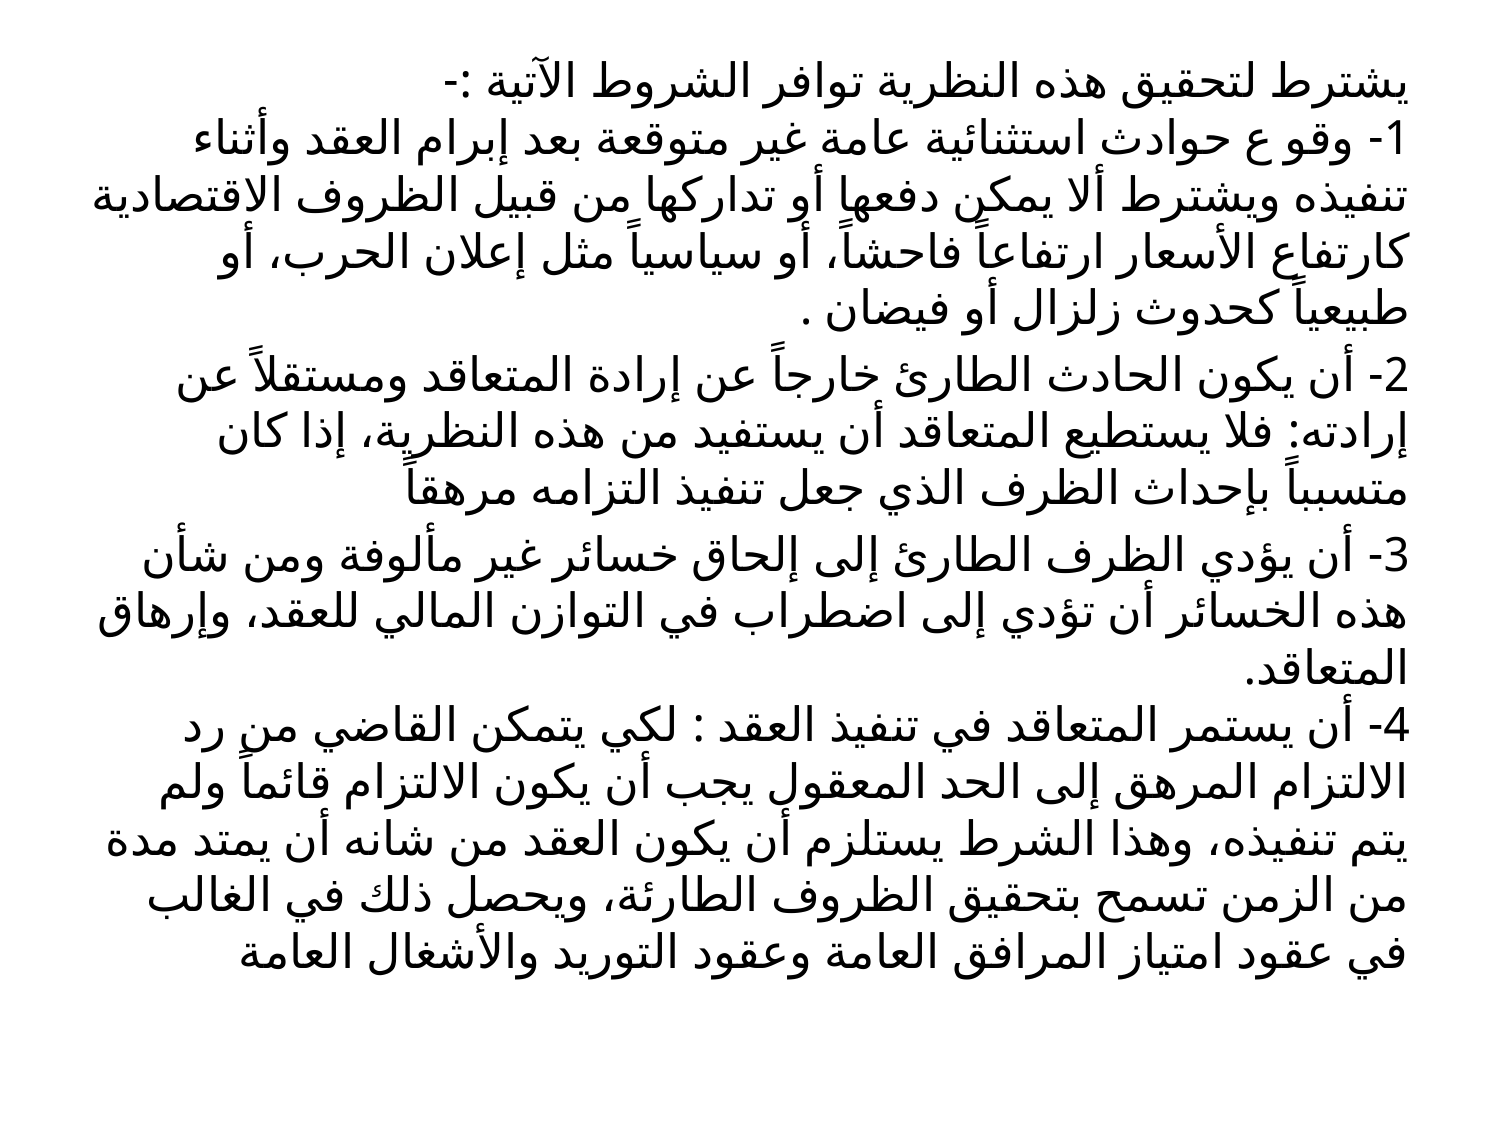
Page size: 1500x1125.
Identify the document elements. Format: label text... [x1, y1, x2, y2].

list يشترط لتحقيق هذه النظرية توافر الشروط الآتية :- 1- وقو ع حوادث استثنائية عامة غير متوقعة بعد إبرام العقد وأثناء تنفيذه ويشترط ألا يمكن دفعها أو تداركها من قبيل الظروف الاقتصادية كارتفاع الأسعار ارتفاعاً فاحشاً، أو سياسياً مثل إعلان الحرب، أو طبيعياً كحدوث زلزال أو فيضان . 2- أن يكون الحادث الطارئ خارجاً عن إرادة المتعاقد ومستقلاً عن إرادته: فلا يستطيع المتعاقد أن يستفيد من هذه النظرية، إذا كان متسبباً بإحداث الظرف الذي جعل تنفيذ التزامه مرهقاً 3- أن يؤدي الظرف الطارئ إلى إلحاق خسائر غير مألوفة ومن شأن هذه الخسائر أن تؤدي إلى اضطراب في التوازن المالي للعقد، وإرهاق المتعاقد. 4- أن يستمر المتعاقد في تنفيذ العقد : لكي يتمكن القاضي من رد الالتزام المرهق إلى الحد المعقول يجب أن يكون الالتزام قائماً ولم يتم تنفيذه، وهذا الشرط يستلزم أن يكون العقد من شانه أن يمتد مدة من الزمن تسمح بتحقيق الظروف الطارئة، ويحصل ذلك في الغالب في عقود امتياز المرافق العامة وعقود التوريد والأشغال العامة [75, 42, 1425, 1005]
